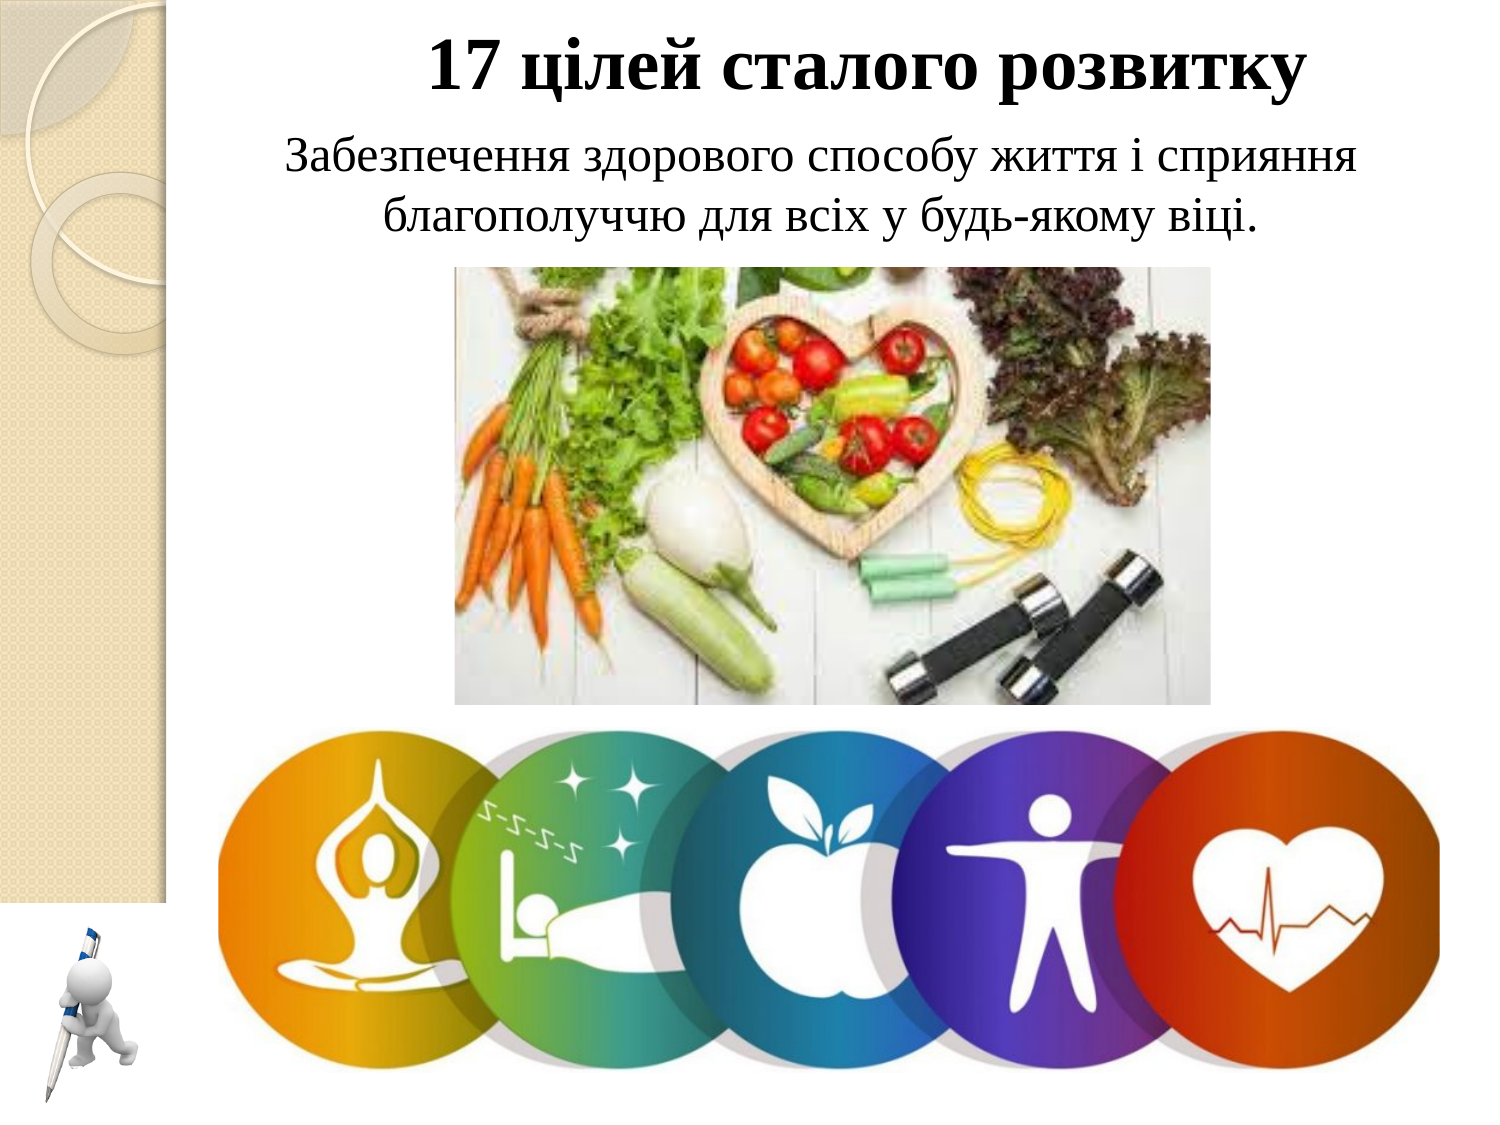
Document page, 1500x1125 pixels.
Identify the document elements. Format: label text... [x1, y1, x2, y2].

picture [454, 266, 1211, 706]
picture [0, 903, 184, 1125]
text_box Забезпечення здорового способу життя і сприяння благополуччю для всіх у будь-якому віці. [171, 113, 1471, 249]
picture [218, 727, 1440, 1074]
text_box 17 цілей сталого розвитку [412, 7, 1324, 112]
